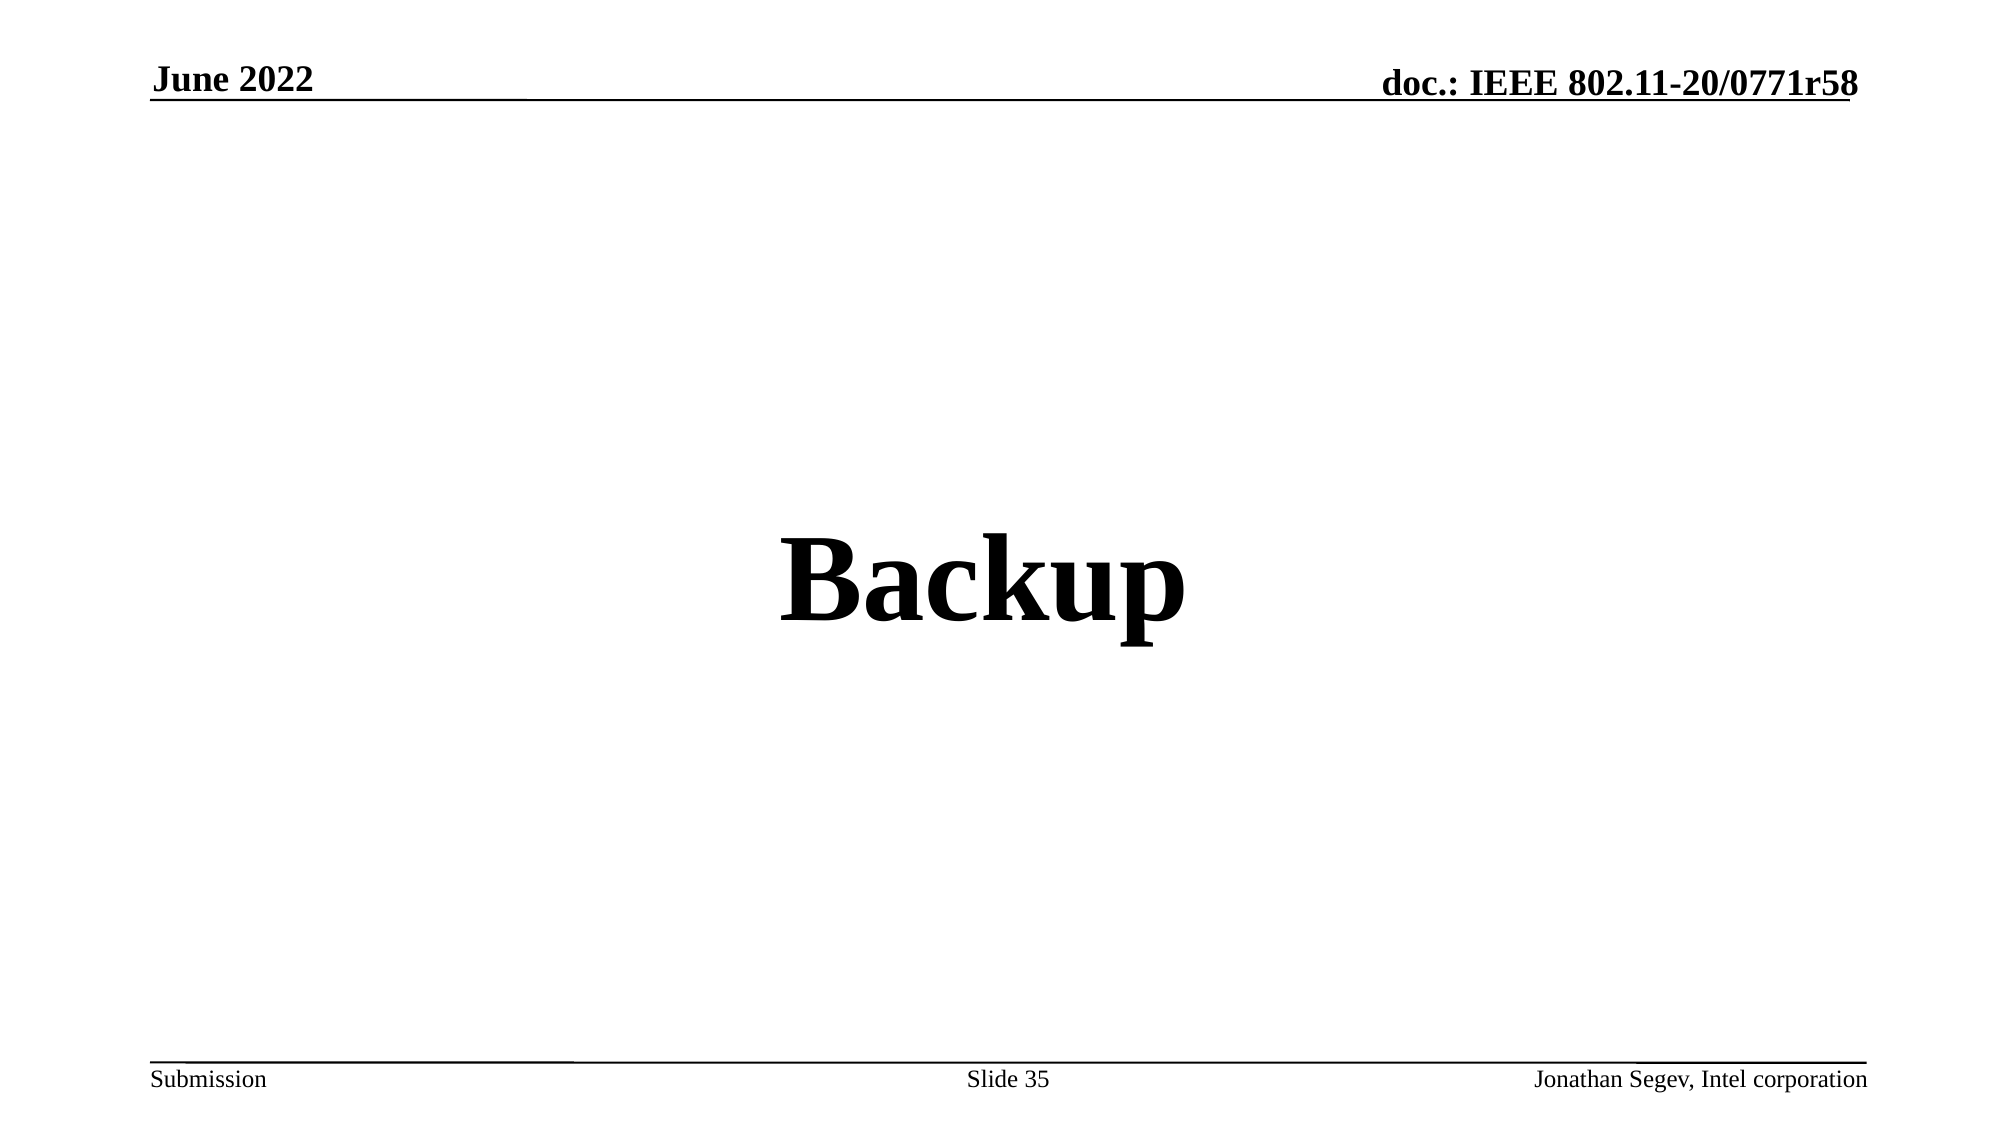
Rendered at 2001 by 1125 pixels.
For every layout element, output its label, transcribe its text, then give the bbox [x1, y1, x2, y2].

list Backup [149, 324, 1850, 1000]
slide_number Slide 35 [950, 1061, 1067, 1123]
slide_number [152, 54, 563, 100]
footer Jonathan Segev, Intel corporation [1171, 1061, 1869, 1093]
